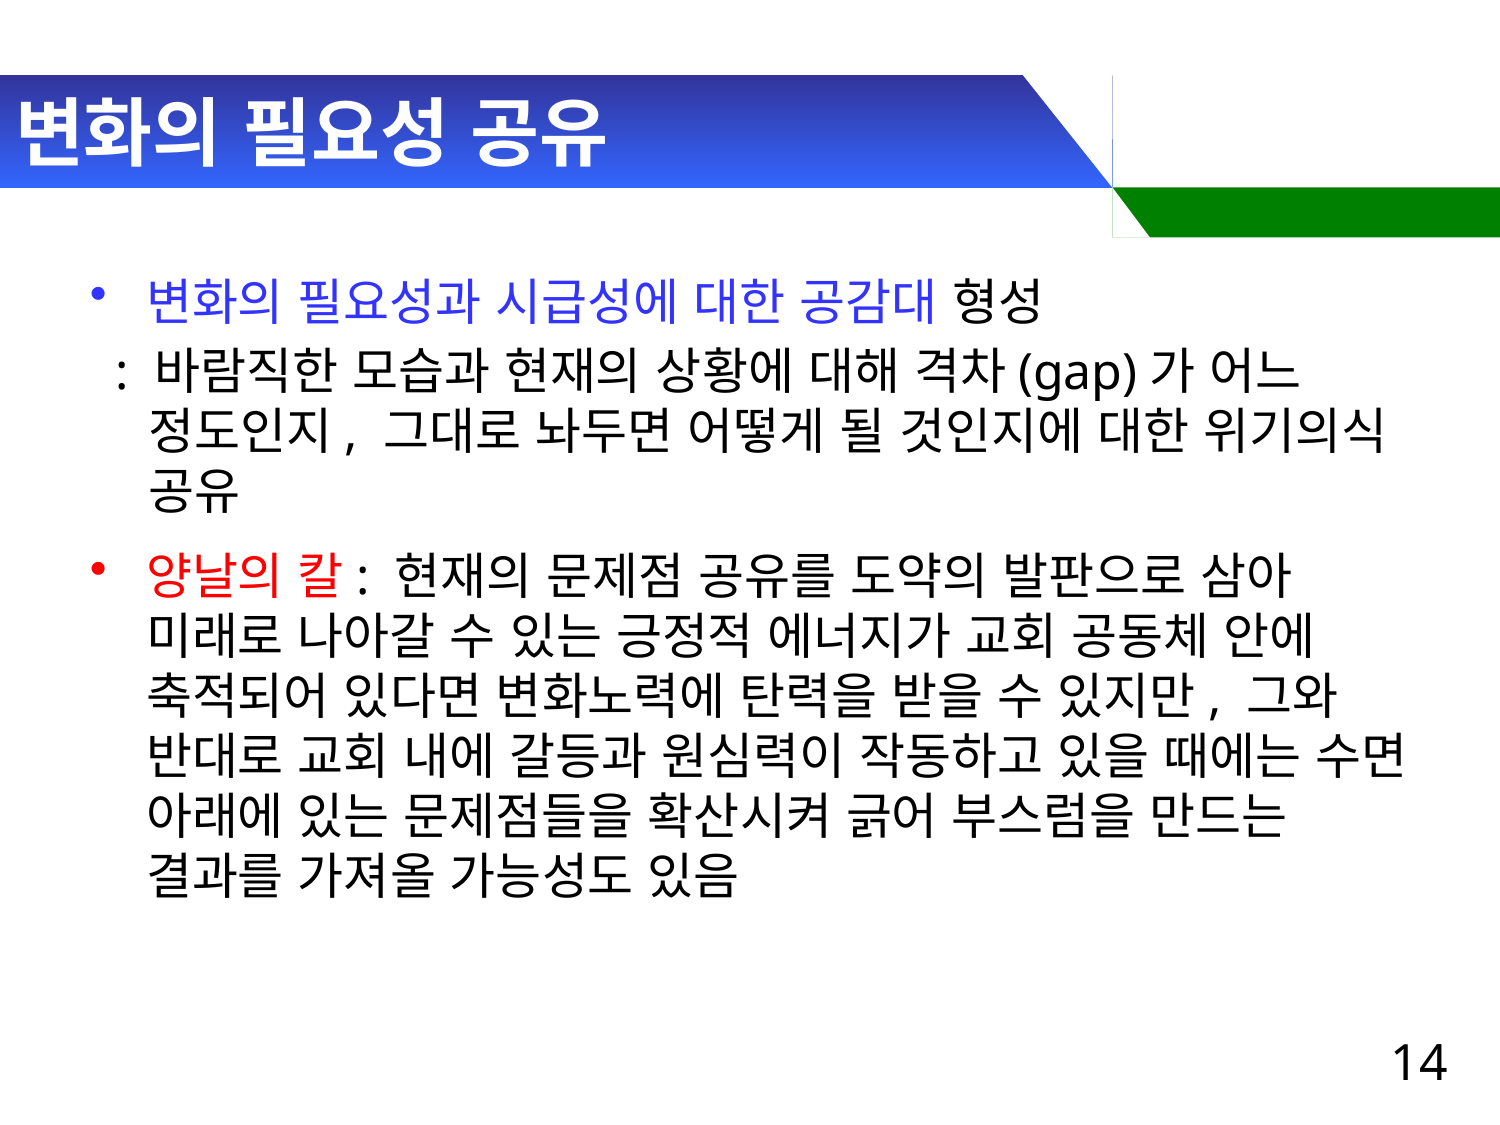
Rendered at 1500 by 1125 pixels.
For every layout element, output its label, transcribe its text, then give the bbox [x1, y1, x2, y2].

text_box 14 [1375, 1023, 1471, 1098]
title 변화의 필요성 공유 [0, 78, 1105, 185]
list 변화의 필요성과 시급성에 대한 공감대 형성 : 바람직한 모습과 현재의 상황에 대해 격차(gap)가 어느 정도인지, 그대로 놔두면 어떻게 될 것인지에 대한 위기의식 공유 양날의 칼: 현재의 문제점 공유를 도약의 발판으로 삼아 미래로 나아갈 수 있는 긍정적 에너지가 교회 공동체 안에 축적되어 있다면 변화노력에 탄력을 받을 수 있지만, 그와 반대로 교회 내에 갈등과 원심력이 작동하고 있을 때에는 수면 아래에 있는 문제점들을 확산시켜 긁어 부스럼을 만드는 결과를 가져올 가능성도 있음 [75, 262, 1425, 1005]
